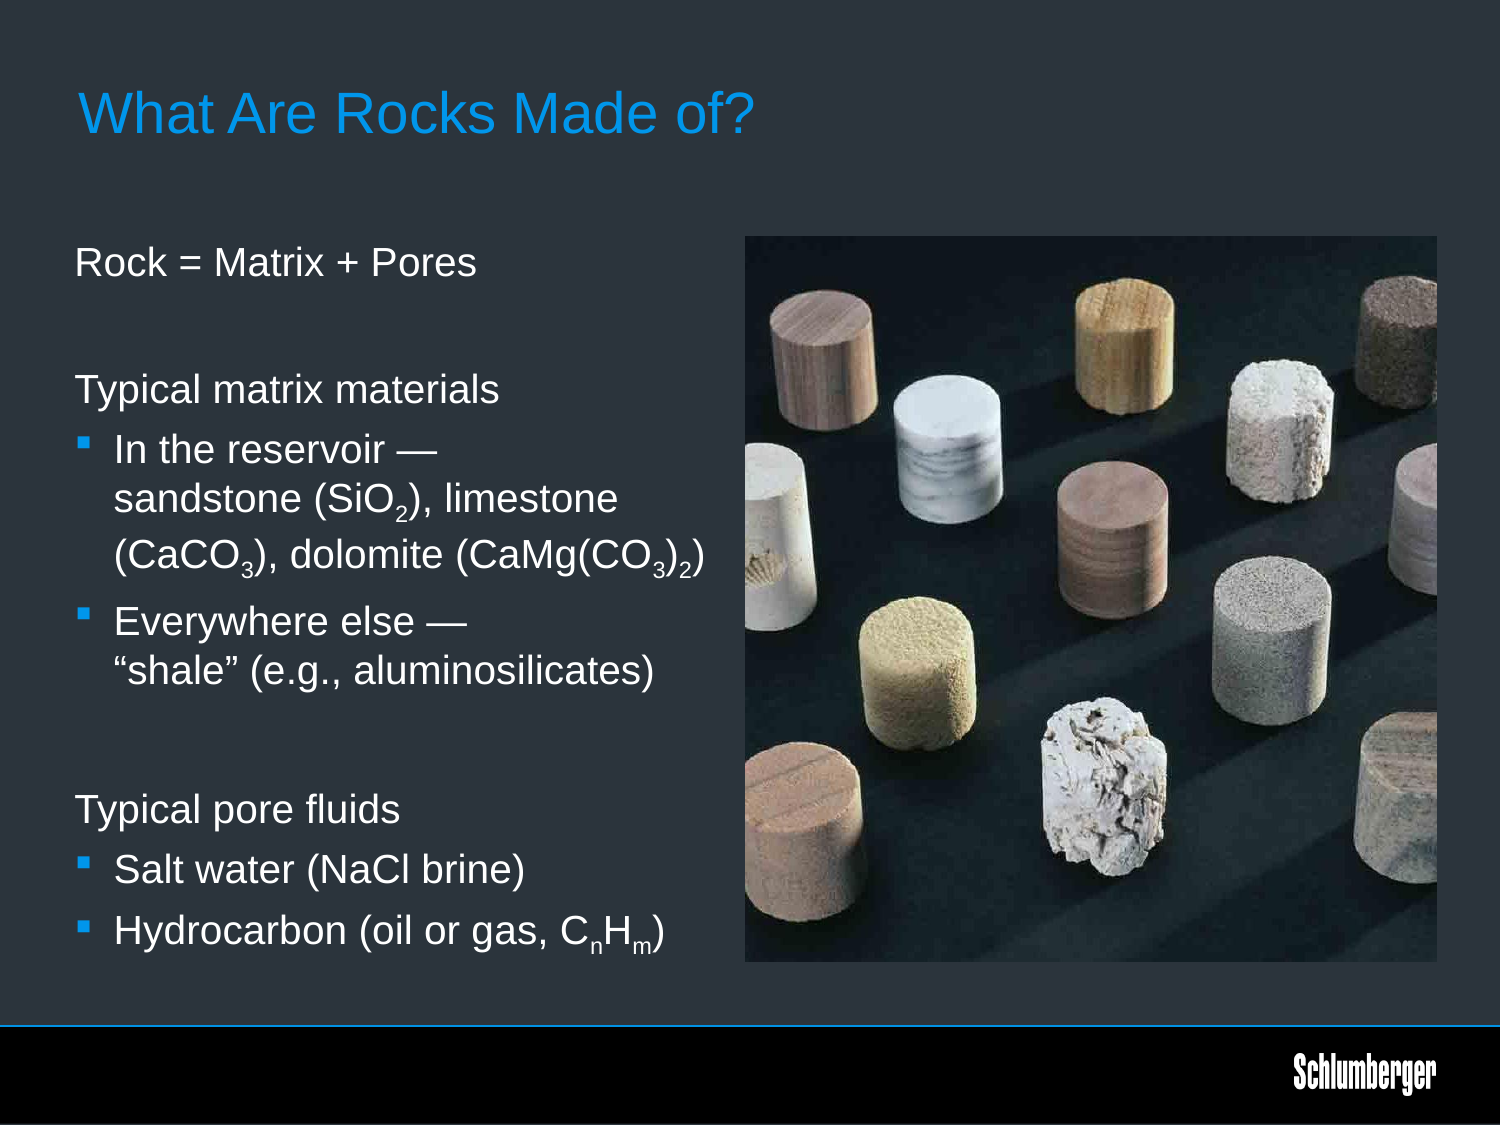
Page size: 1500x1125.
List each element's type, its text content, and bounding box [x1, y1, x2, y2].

picture [745, 236, 1437, 962]
list Rock = Matrix + Pores Typical matrix materials In the reservoir — sandstone (SiO2), limestone (CaCO3), dolomite (CaMg(CO3)2) Everywhere else — “shale” (e.g., aluminosilicates) Typical pore fluids Salt water (NaCl brine) Hydrocarbon (oil or gas, CnHm) [59, 228, 750, 970]
picture [1294, 1053, 1436, 1096]
title What Are Rocks Made of? [63, 67, 1437, 196]
